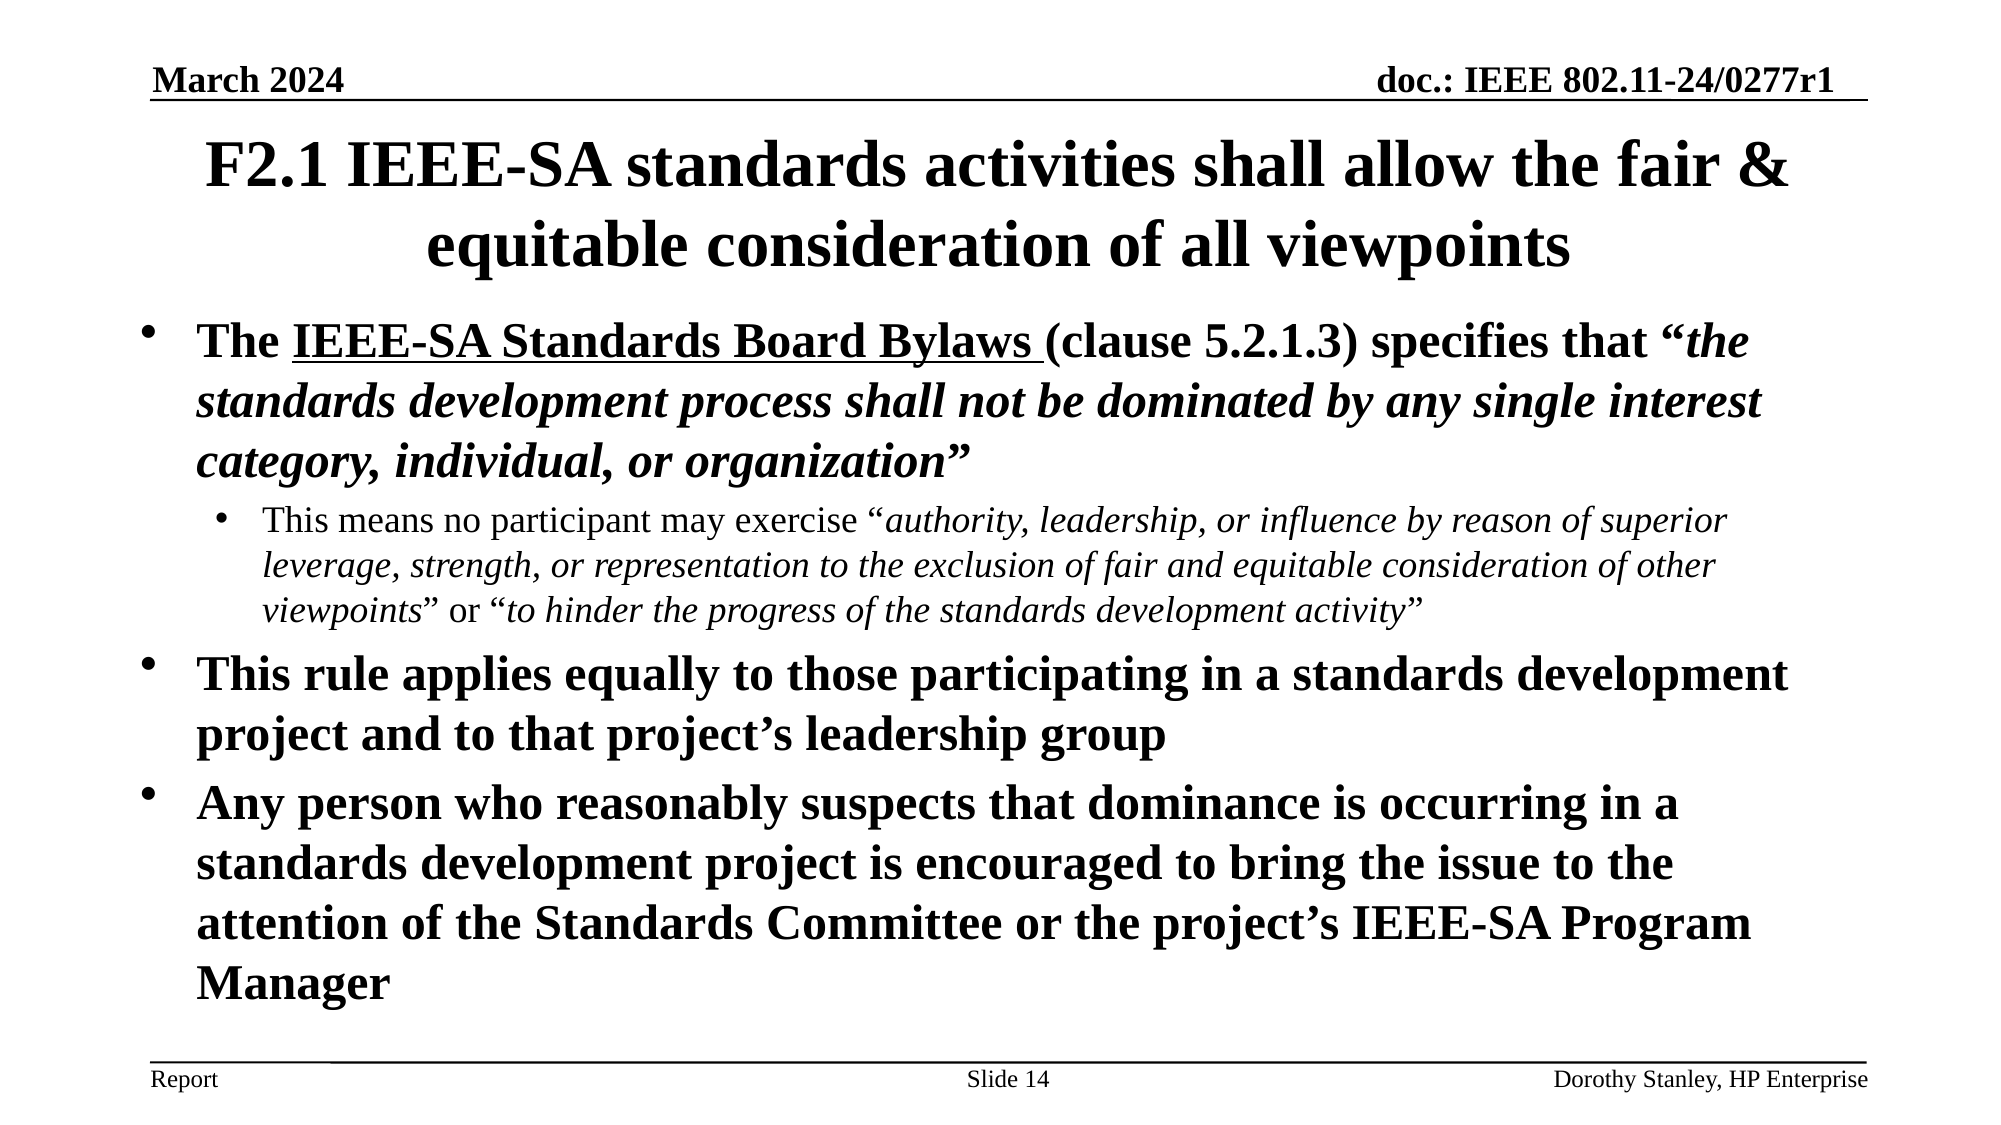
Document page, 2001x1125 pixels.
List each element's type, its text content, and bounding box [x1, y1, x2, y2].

list The IEEE-SA Standards Board Bylaws (clause 5.2.1.3) specifies that “the standards development process shall not be dominated by any single interest category, individual, or organization” This means no participant may exercise “authority, leadership, or influence by reason of superior leverage, strength, or representation to the exclusion of fair and equitable consideration of other viewpoints” or “to hinder the progress of the standards development activity” This rule applies equally to those participating in a standards development project and to that project’s leadership group Any person who reasonably suspects that dominance is occurring in a standards development project is encouraged to bring the issue to the attention of the Standards Committee or the project’s IEEE-SA Program Manager [125, 299, 1825, 1050]
slide_number Slide 14 [964, 1061, 1053, 1093]
footer Dorothy Stanley, HP Enterprise [1513, 1061, 1869, 1093]
title F2.1 IEEE-SA standards activities shall allow the fair & equitable consideration of all viewpoints [150, 112, 1850, 288]
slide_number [152, 54, 373, 101]
